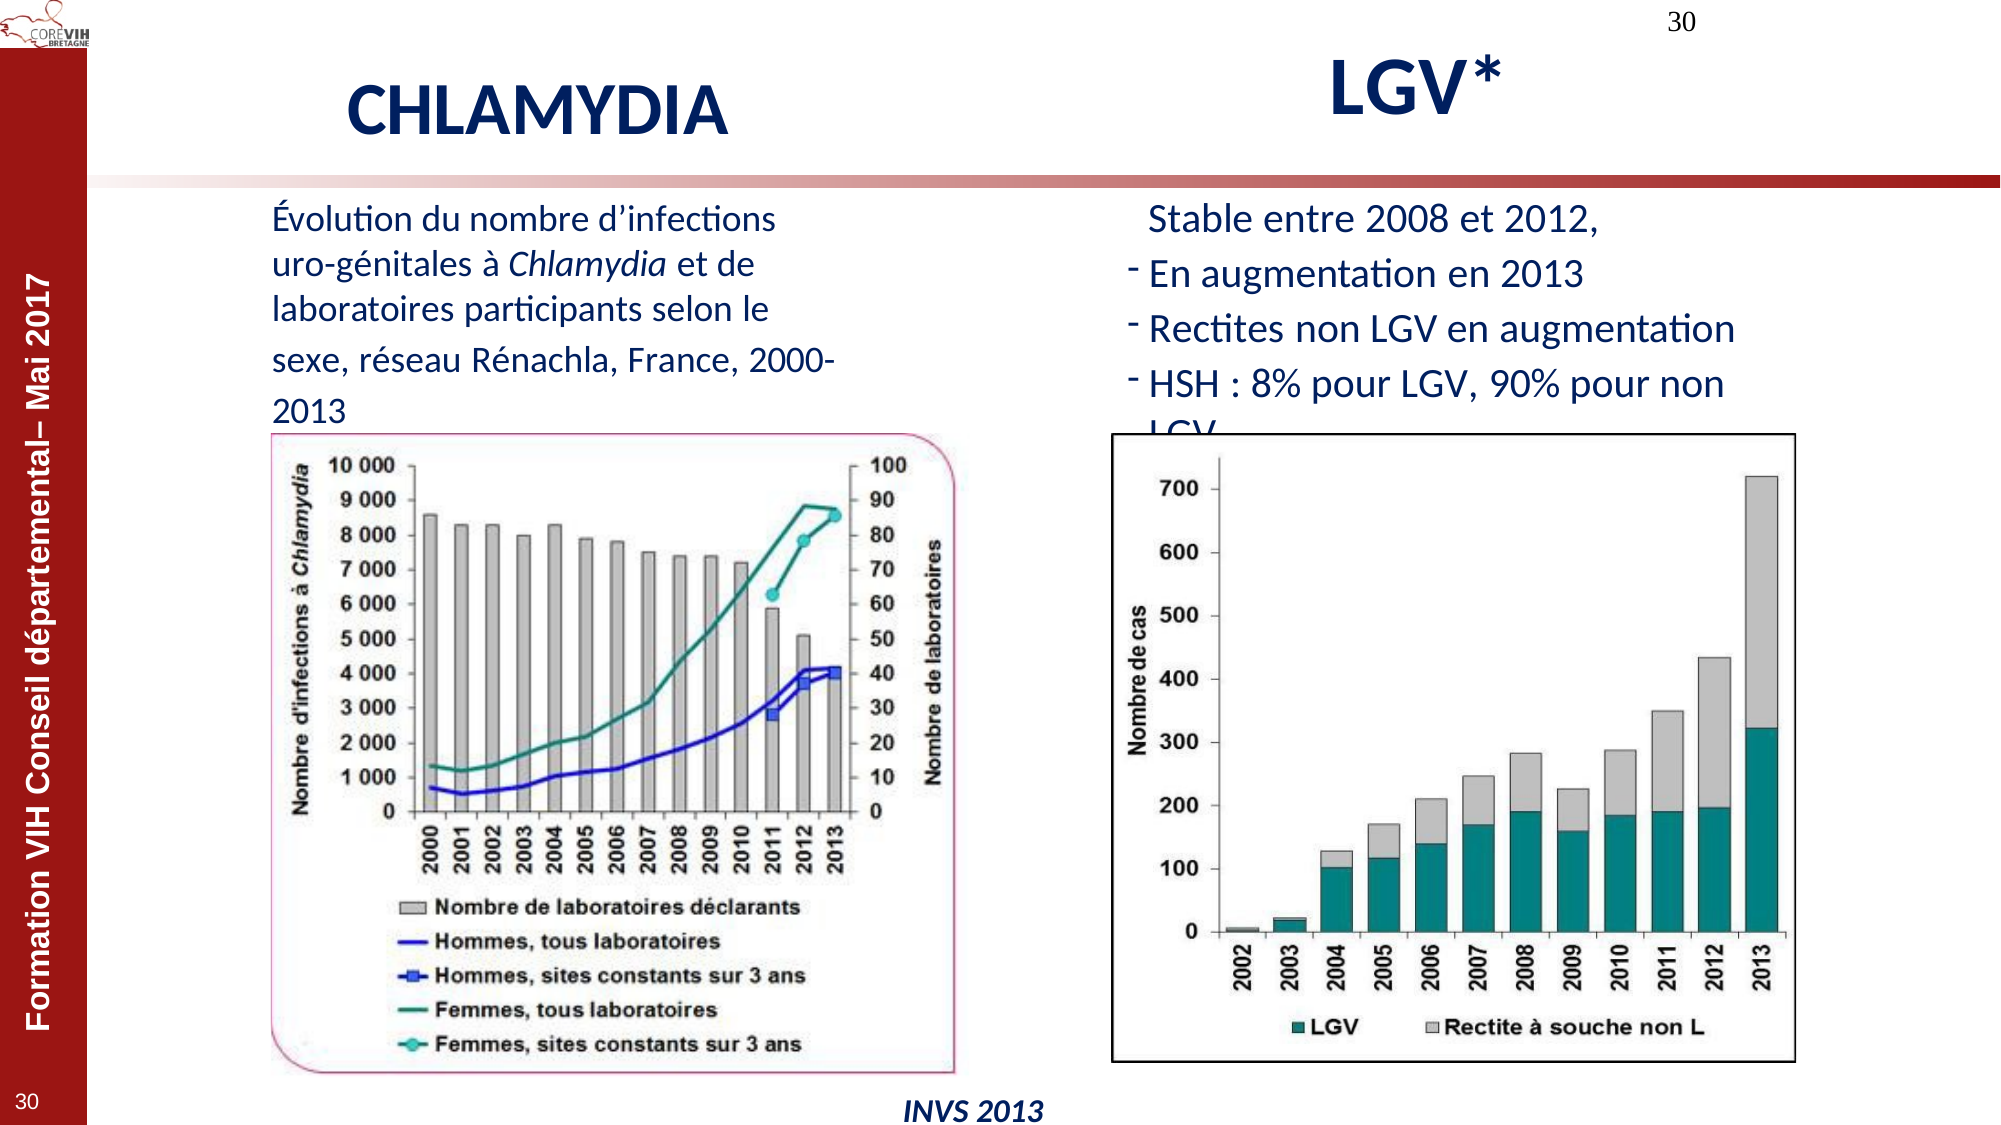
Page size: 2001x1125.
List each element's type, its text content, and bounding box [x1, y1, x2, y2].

text_box [270, 433, 970, 1092]
text_box 30 [1571, 2, 1747, 38]
text_box CHLAMYDIA Évolution du nombre d’infections uro-génitales à Chlamydia et de laboratoires participants selon le sexe, réseau Rénachla, France, 2000- 2013 [269, 59, 896, 431]
text_box INVS 2013 [900, 1089, 1047, 1125]
picture [0, 0, 89, 48]
text_box [1111, 433, 1797, 1063]
text_box Stable entre 2008 et 2012, En augmentation en 2013 Rectites non LGV en augmentation HSH : 8% pour LGV, 90% pour non LGV [1125, 190, 1797, 433]
title LGV* [262, 0, 1738, 176]
